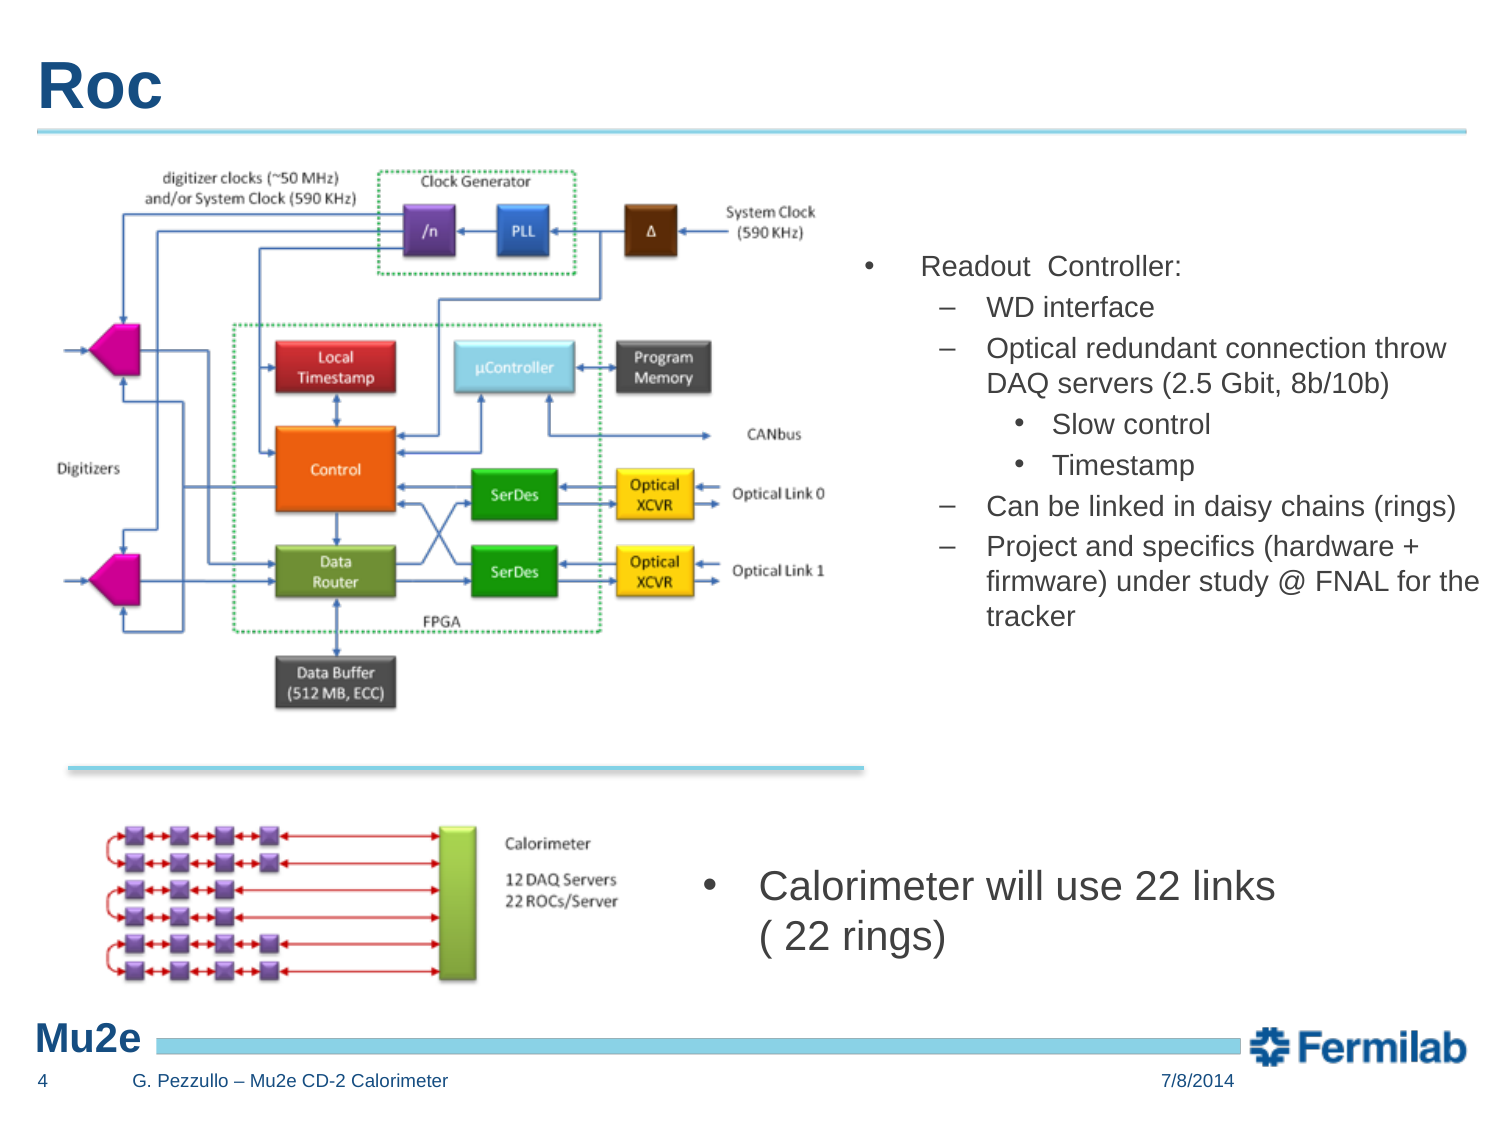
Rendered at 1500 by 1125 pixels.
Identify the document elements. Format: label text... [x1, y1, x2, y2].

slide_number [1058, 1068, 1235, 1109]
slide_number 3 [37, 1068, 111, 1109]
text_box Calorimeter will use 22 links ( 22 rings) [702, 800, 1325, 936]
title Roc [37, 17, 1463, 123]
picture [0, 800, 699, 1012]
picture [37, 162, 841, 718]
footer G. Pezzullo – Mu2e CD-2 Calorimeter [132, 1068, 1014, 1109]
list Readout Controller: WD interface Optical redundant connection throw DAQ servers (2.5 Gbit, 8b/10b) Slow control Timestamp Can be linked in daisy chains (rings) Project and specifics (hardware + firmware) under study @ FNAL for the tracker [864, 191, 1487, 727]
